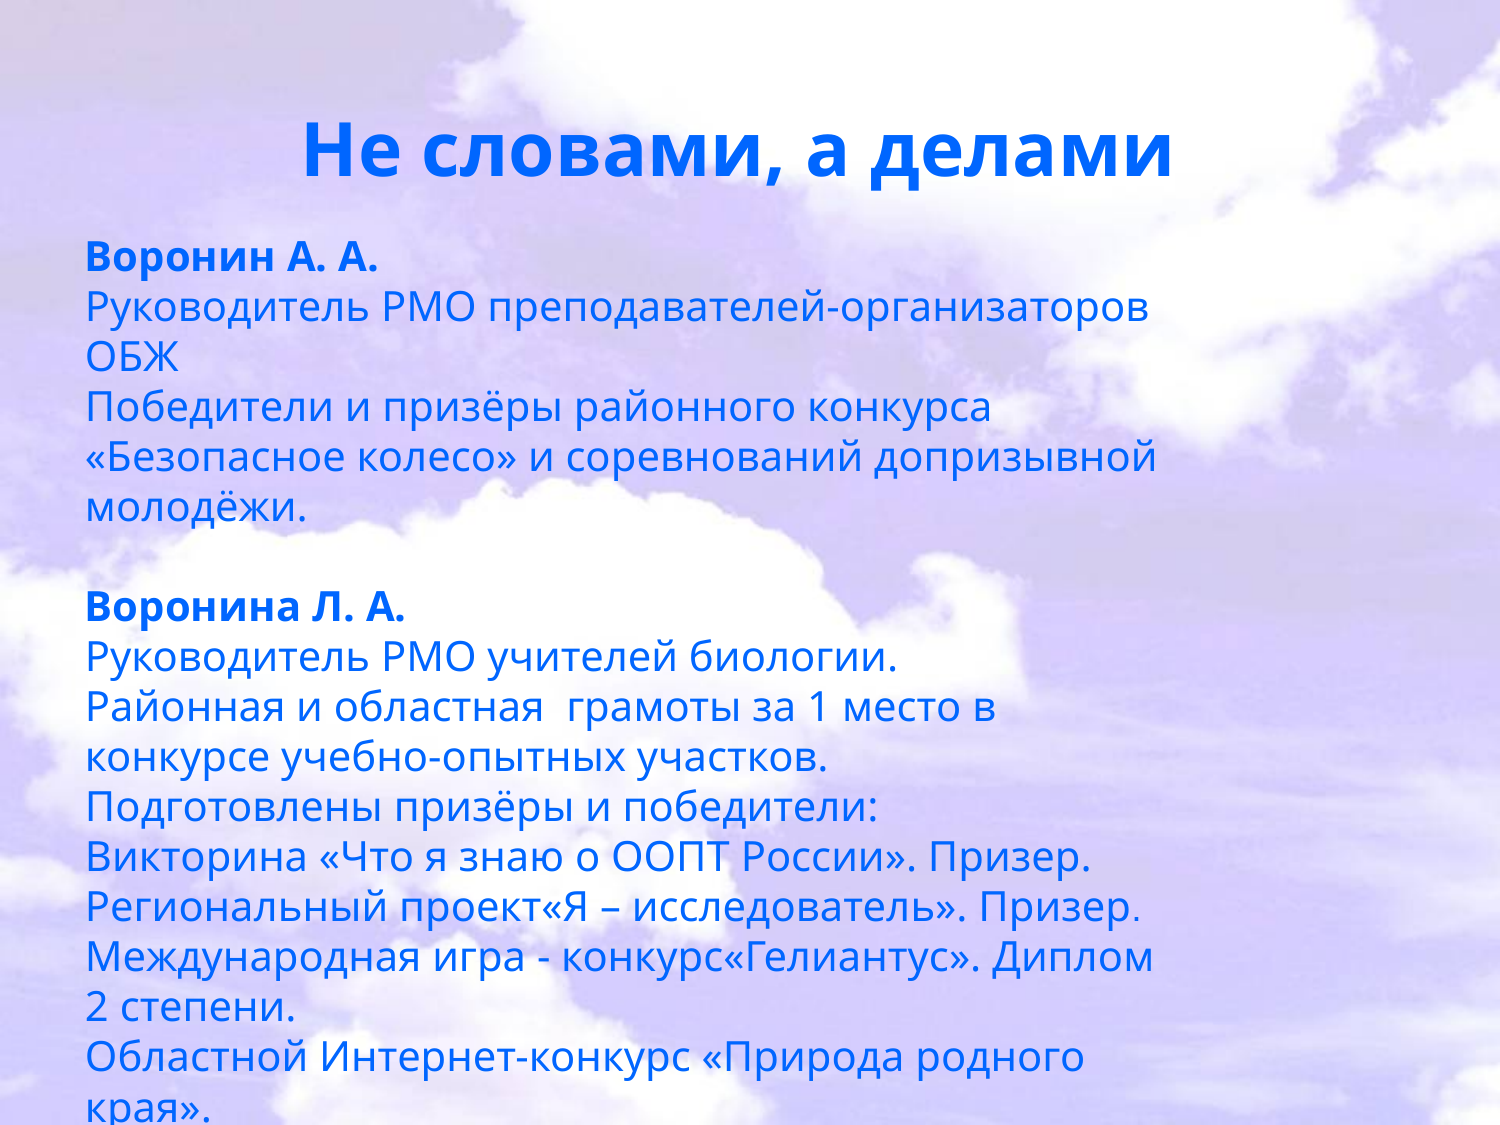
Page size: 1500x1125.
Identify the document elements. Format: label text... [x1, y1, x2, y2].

picture [0, 0, 1500, 1125]
text_box Не словами, а делами [41, 93, 1436, 199]
text_box Воронин А. А. Руководитель РМО преподавателей-организаторов ОБЖ Победители и призёры районного конкурса «Безопасное колесо» и соревнований допризывной молодёжи. Воронина Л. А. Руководитель РМО учителей биологии. Районная и областная грамоты за 1 место в конкурсе учебно-опытных участков. Подготовлены призёры и победители: Викторина «Что я знаю о ООПТ России». Призер. Региональный проект«Я – исследователь». Призер. Международная игра - конкурс«Гелиантус». Диплом 2 степени. Областной Интернет-конкурс «Природа родного края». Областной экологический конкурс «Гимн воде». Победитель. Всероссийские 11 Молодежные Циолковские чтения. Победитель. [70, 222, 1184, 1125]
